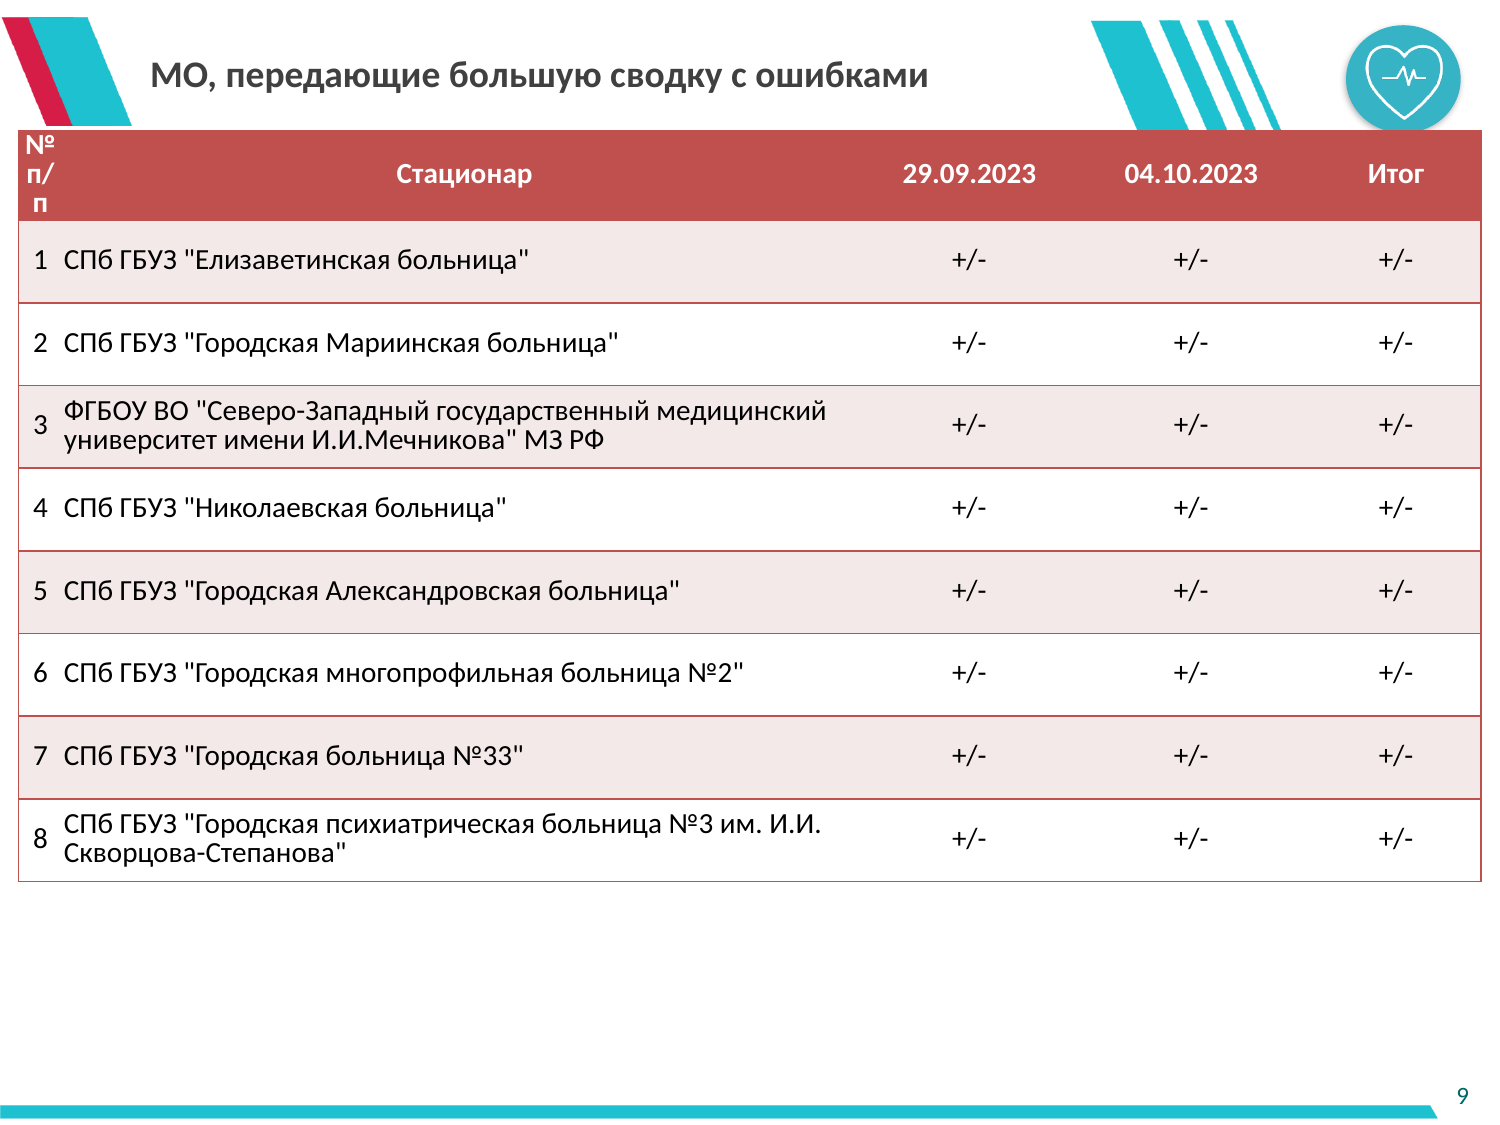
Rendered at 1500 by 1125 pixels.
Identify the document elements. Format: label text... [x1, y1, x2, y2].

table_cell +/- [1311, 717, 1480, 798]
table_cell +/- [867, 800, 1072, 881]
table_cell СПб ГБУЗ "Елизаветинская больница" [62, 221, 867, 302]
table_cell +/- [1311, 634, 1480, 715]
table_cell 1 [19, 221, 62, 302]
table_cell +/- [1311, 304, 1480, 385]
picture [1, 17, 132, 127]
table_cell +/- [867, 717, 1072, 798]
table_cell +/- [1311, 221, 1480, 302]
table_cell +/- [1072, 221, 1311, 302]
table_header 29.09.2023 [867, 132, 1072, 219]
text_box МО, передающие большую сводку с ошибками [135, 20, 1088, 130]
table_cell 3 [19, 386, 62, 467]
table_cell +/- [1072, 469, 1311, 550]
table_cell +/- [1311, 386, 1480, 467]
table_cell 4 [19, 469, 62, 550]
table_cell +/- [867, 386, 1072, 467]
table_cell 7 [19, 717, 62, 798]
text_box [1345, 24, 1462, 117]
table_cell +/- [867, 634, 1072, 715]
picture [1365, 44, 1443, 121]
table_cell СПб ГБУЗ "Городская многопрофильная больница №2" [62, 634, 867, 715]
table_cell +/- [867, 552, 1072, 633]
table_cell +/- [867, 304, 1072, 385]
table_cell СПб ГБУЗ "Николаевская больница" [62, 469, 867, 550]
table_cell +/- [1311, 800, 1480, 881]
table_header Стационар [62, 132, 867, 219]
picture [1090, 20, 1282, 134]
table_cell +/- [1311, 552, 1480, 633]
table_header № п/п [19, 135, 62, 219]
table_cell +/- [1072, 634, 1311, 715]
table_cell +/- [1072, 717, 1311, 798]
table_header Итог [1311, 132, 1480, 219]
table_cell +/- [1072, 800, 1311, 881]
table_header 04.10.2023 [1072, 132, 1311, 219]
table_cell +/- [867, 469, 1072, 550]
table_cell СПб ГБУЗ "Городская психиатрическая больница №3 им. И.И. Скворцова-Степанова" [62, 800, 867, 881]
table_cell +/- [1072, 386, 1311, 467]
table_cell СПб ГБУЗ "Городская больница №33" [62, 717, 867, 798]
table_cell +/- [867, 221, 1072, 302]
picture [0, 1105, 1438, 1120]
slide_number 9 [1134, 1065, 1485, 1125]
table_cell +/- [1311, 469, 1480, 550]
table_cell 5 [19, 552, 62, 633]
table_cell +/- [1072, 552, 1311, 633]
table_cell СПб ГБУЗ "Городская Мариинская больница" [62, 304, 867, 385]
table_cell СПб ГБУЗ "Городская Александровская больница" [62, 552, 867, 633]
table_cell 6 [19, 634, 62, 715]
table_cell 2 [19, 304, 62, 385]
table_cell ФГБОУ ВО "Северо-Западный государственный медицинский университет имени И.И.Мечникова" МЗ РФ [62, 386, 867, 467]
table_cell +/- [1072, 304, 1311, 385]
table_cell 8 [19, 800, 62, 881]
